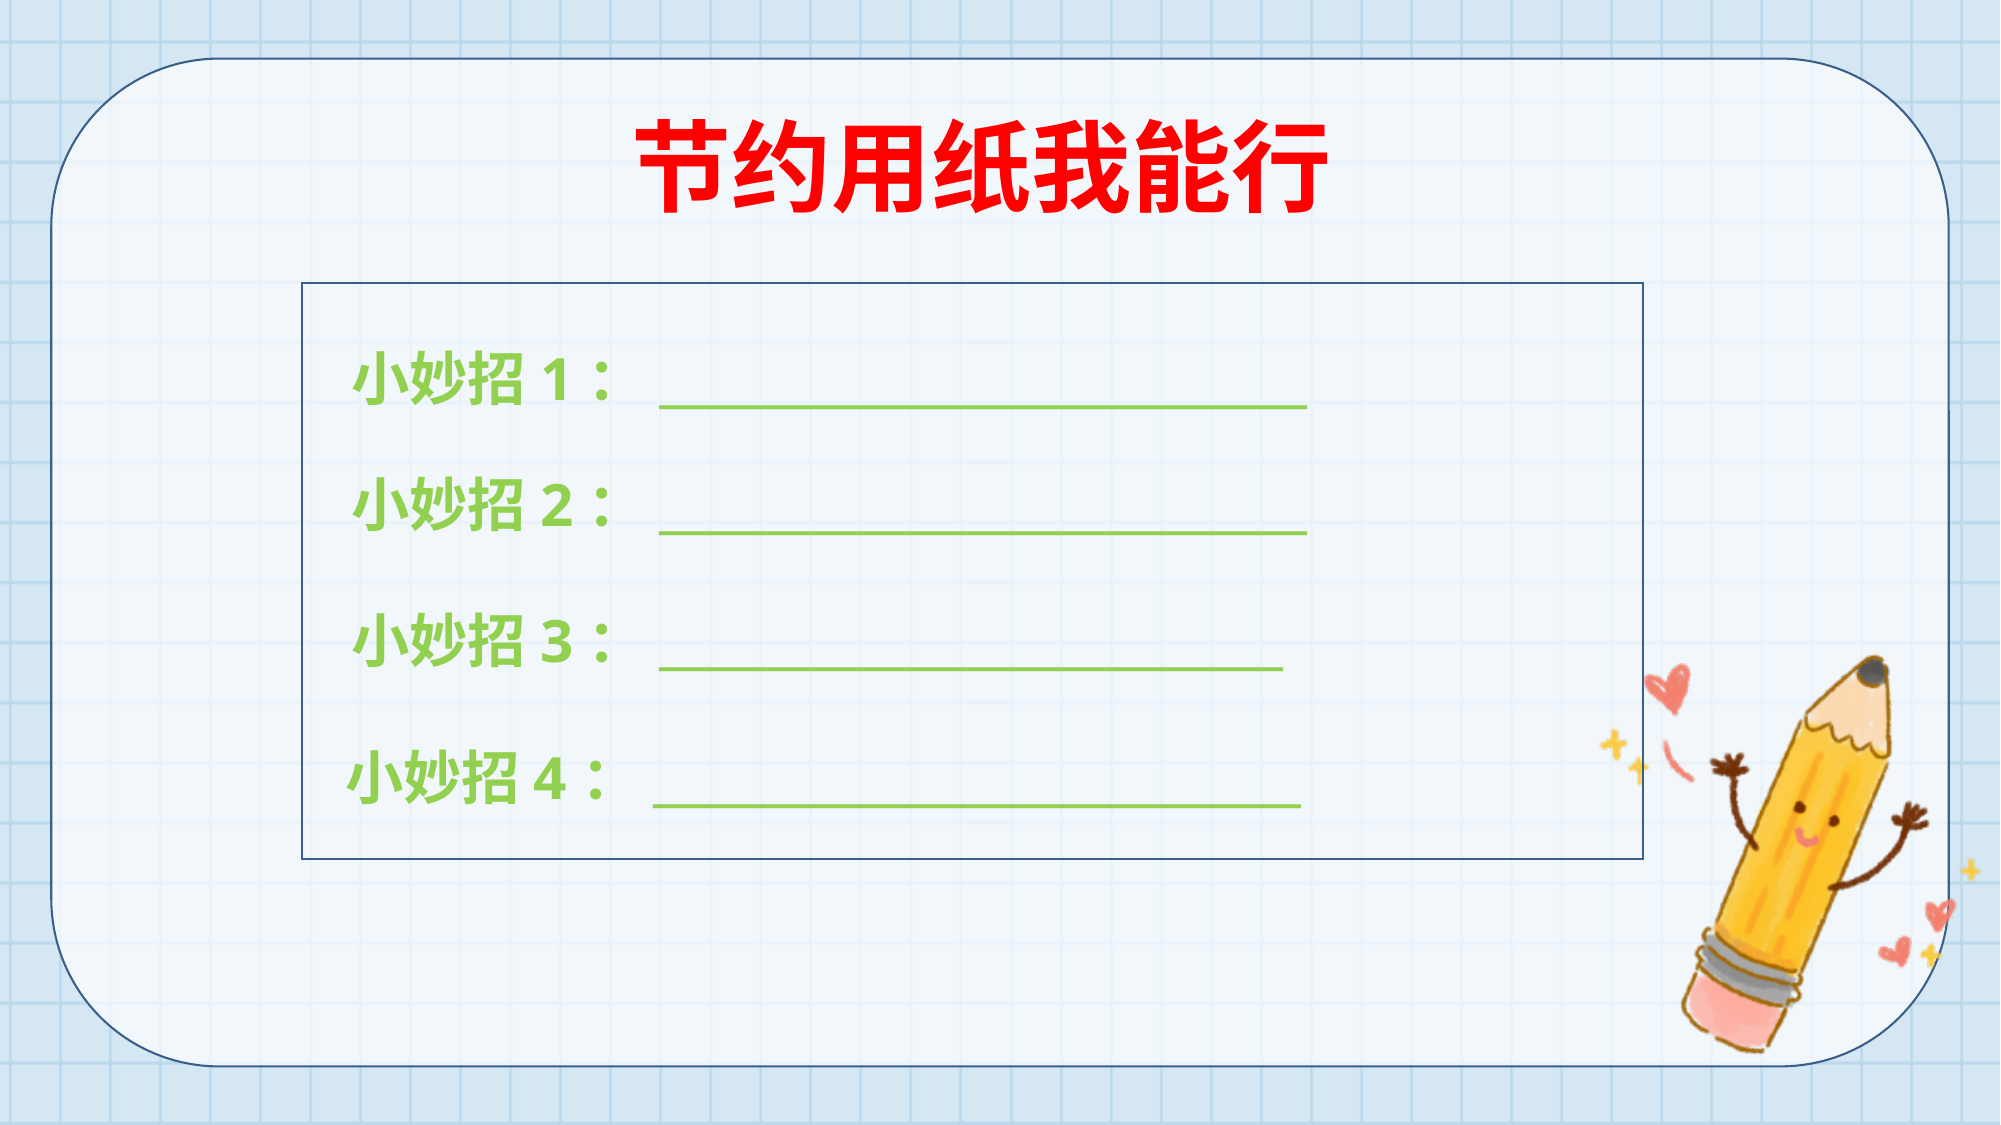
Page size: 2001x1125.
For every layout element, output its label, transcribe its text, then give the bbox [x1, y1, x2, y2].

text_box [301, 282, 1644, 860]
text_box 小妙招4：___________________________ [330, 733, 1533, 819]
picture [0, 0, 2000, 1125]
text_box 小妙招3：__________________________ [336, 597, 1424, 682]
text_box 节约用纸我能行 [472, 97, 1490, 232]
text_box 小妙招1：___________________________ [336, 334, 1669, 420]
text_box 小妙招2：___________________________ [336, 460, 1644, 546]
